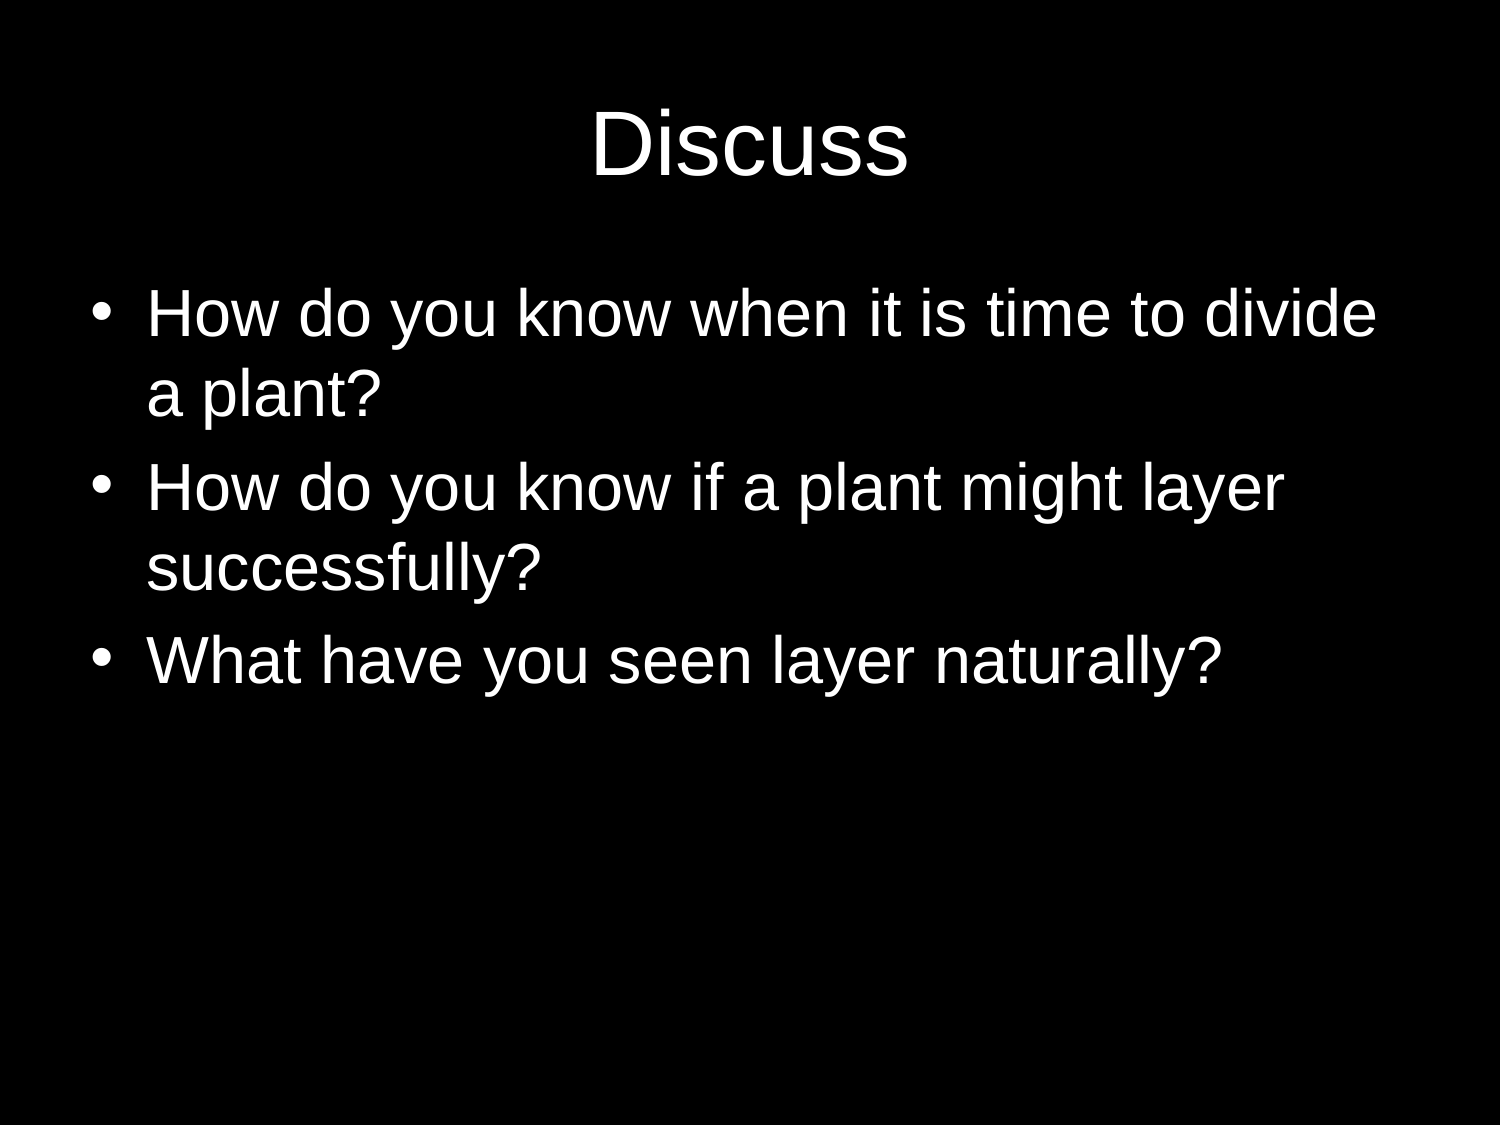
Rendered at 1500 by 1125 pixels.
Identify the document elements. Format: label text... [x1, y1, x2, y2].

title Discuss [75, 45, 1425, 233]
list How do you know when it is time to divide a plant? How do you know if a plant might layer successfully? What have you seen layer naturally? [75, 262, 1425, 1005]
